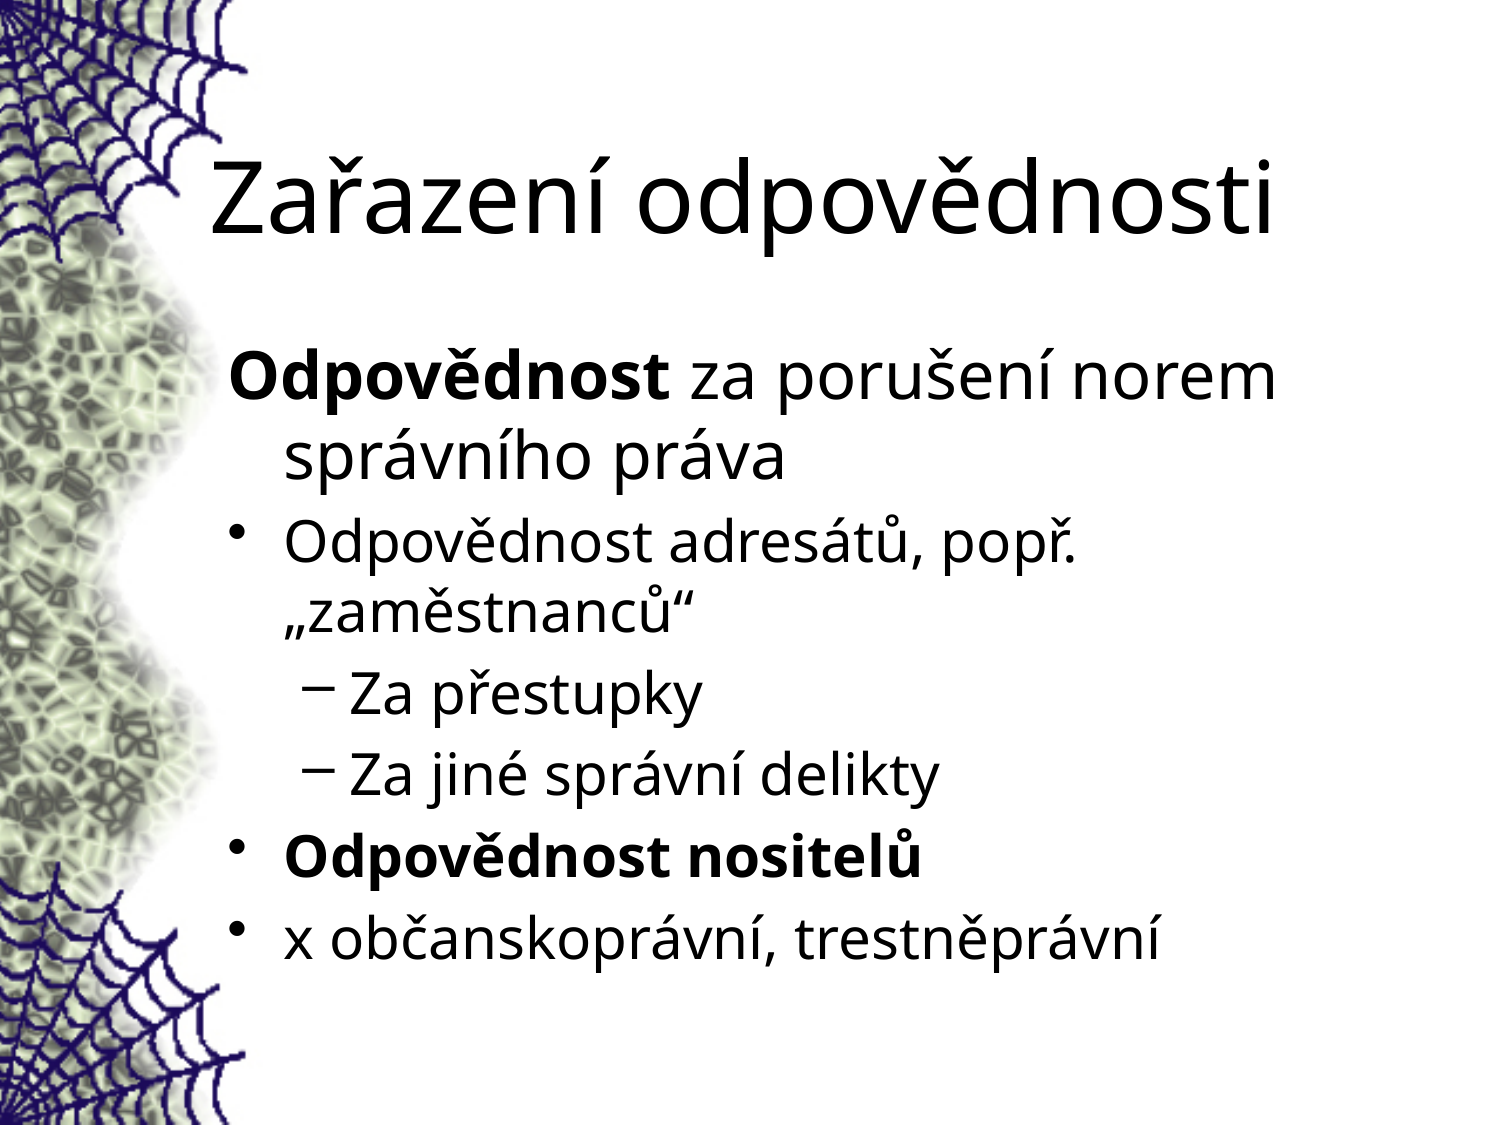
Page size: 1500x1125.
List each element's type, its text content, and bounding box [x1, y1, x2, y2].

list Odpovědnost za porušení norem správního práva Odpovědnost adresátů, popř. „zaměstnanců“ Za přestupky Za jiné správní delikty Odpovědnost nositelů x občanskoprávní, trestněprávní [212, 324, 1463, 1001]
title Zařazení odpovědnosti [149, 99, 1338, 288]
picture [0, 0, 1500, 1125]
